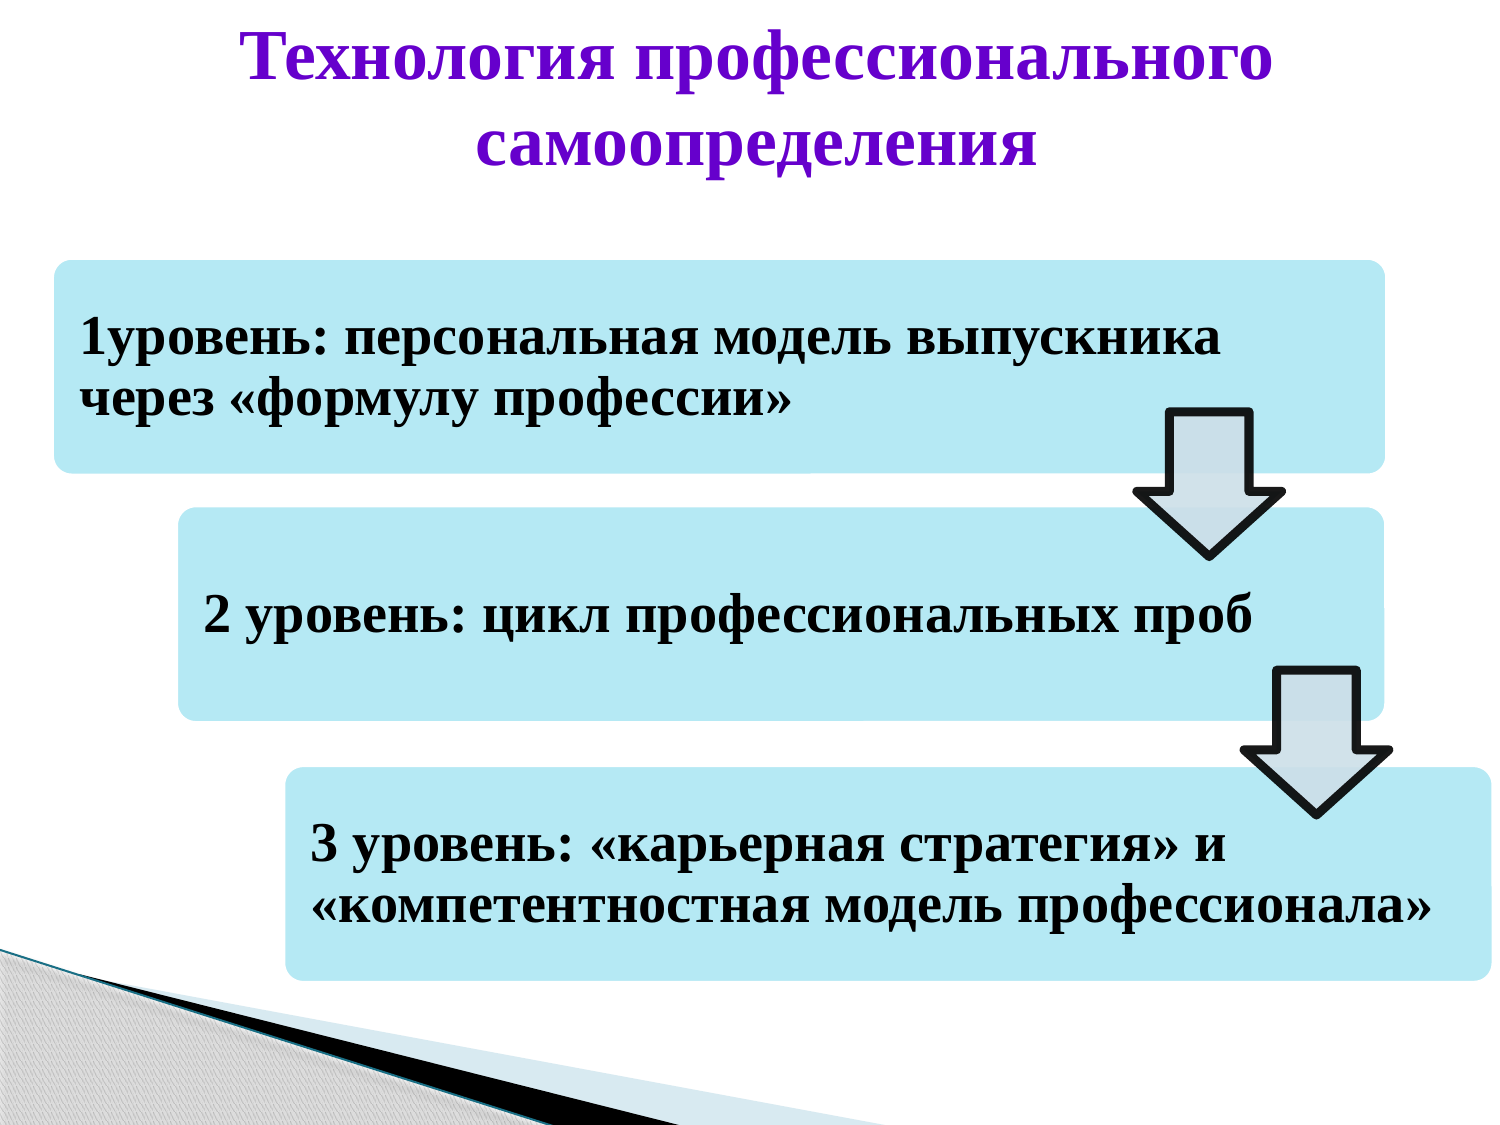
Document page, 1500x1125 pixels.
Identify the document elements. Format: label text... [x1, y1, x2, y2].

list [34, 242, 1466, 986]
title Технология профессионального самоопределения [82, 0, 1432, 188]
